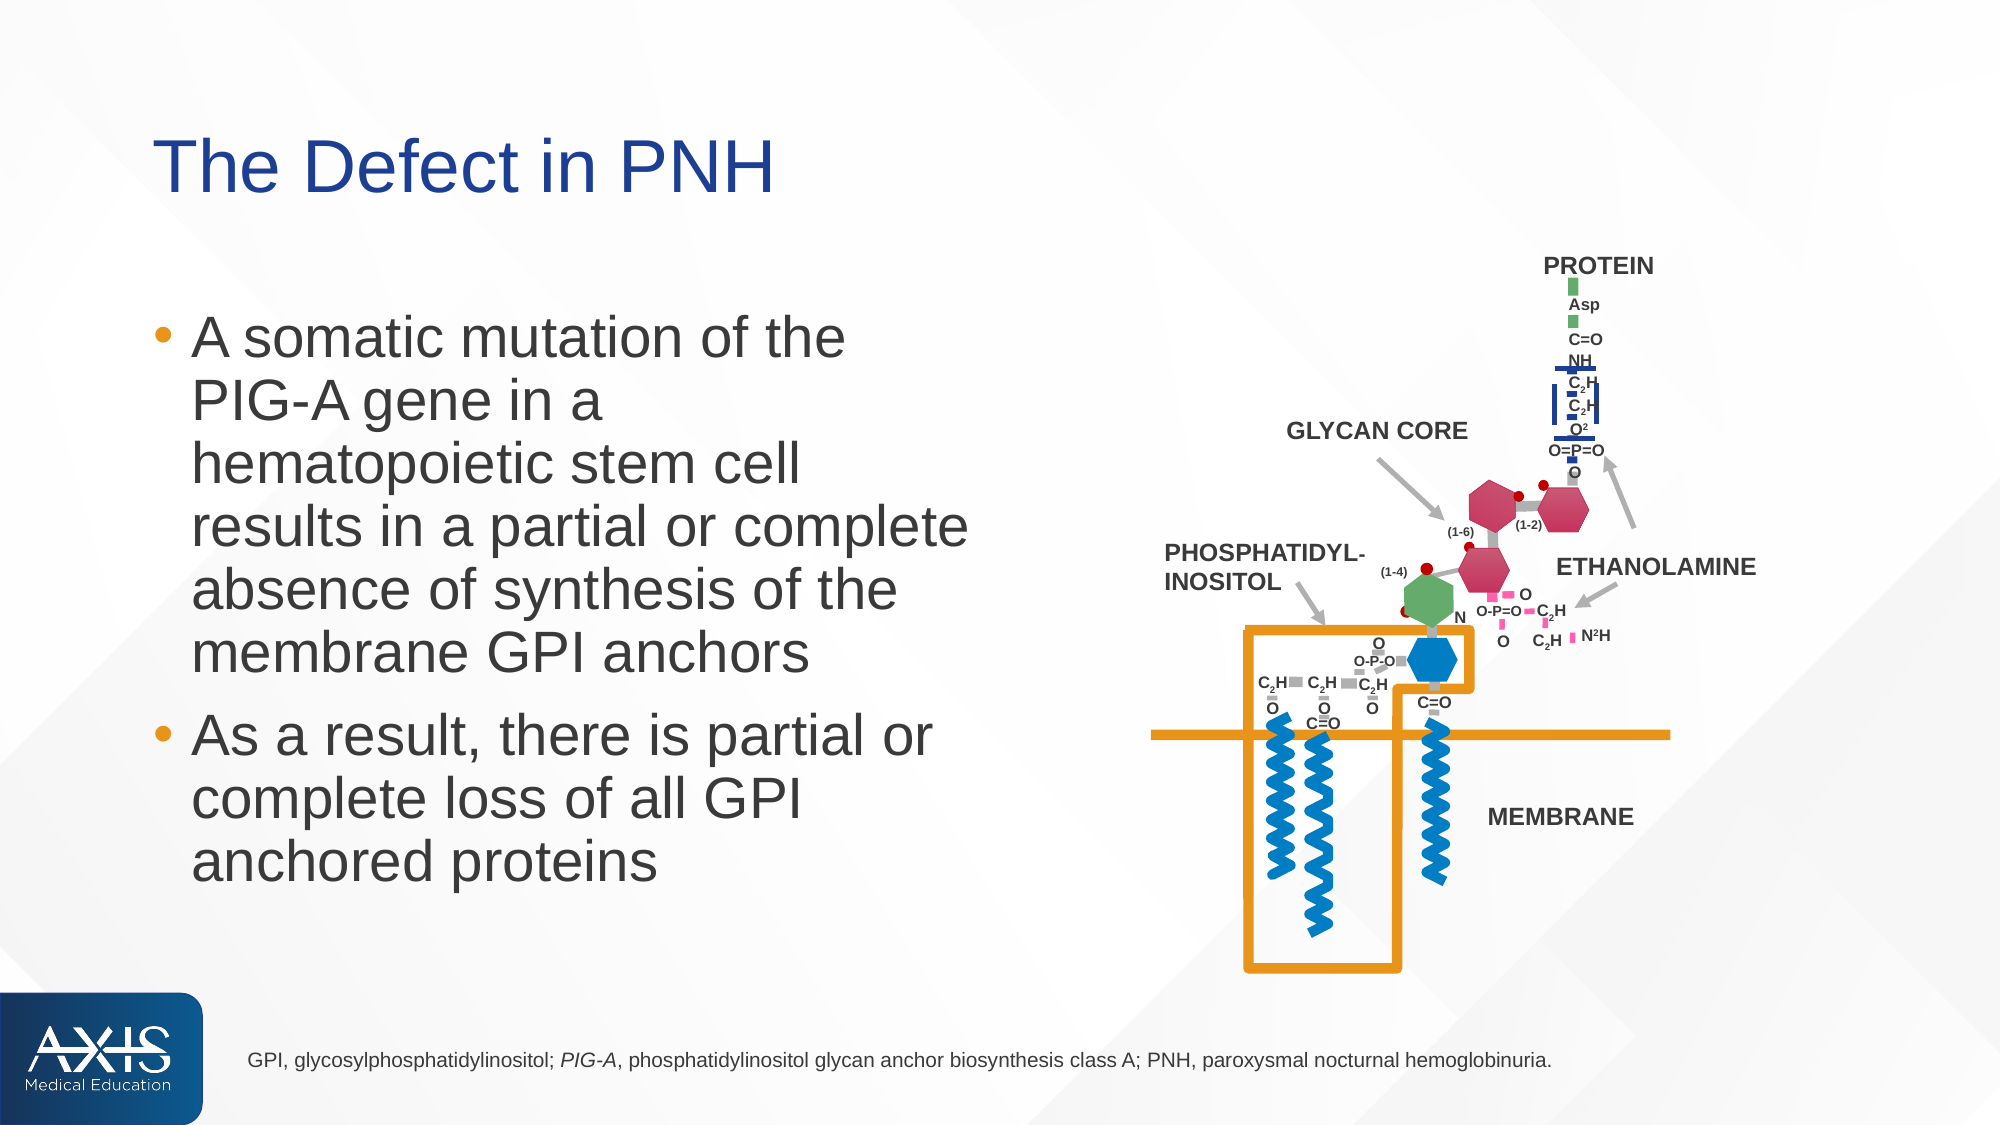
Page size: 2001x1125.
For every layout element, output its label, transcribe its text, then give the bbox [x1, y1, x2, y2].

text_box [1150, 249, 1789, 969]
picture [24, 1001, 174, 1117]
footer GPI, glycosylphosphatidylinositol; PIG-A, phosphatidylinositol glycan anchor biosynthesis class A; PNH, paroxysmal nocturnal hemoglobinuria. [232, 993, 1980, 1125]
title The Defect in PNH [137, 59, 1863, 278]
list A somatic mutation of the PIG-A gene in a hematopoietic stem cell results in a partial or complete absence of synthesis of the membrane GPI anchors As a result, there is partial or complete loss of all GPI anchored proteins [137, 299, 988, 994]
